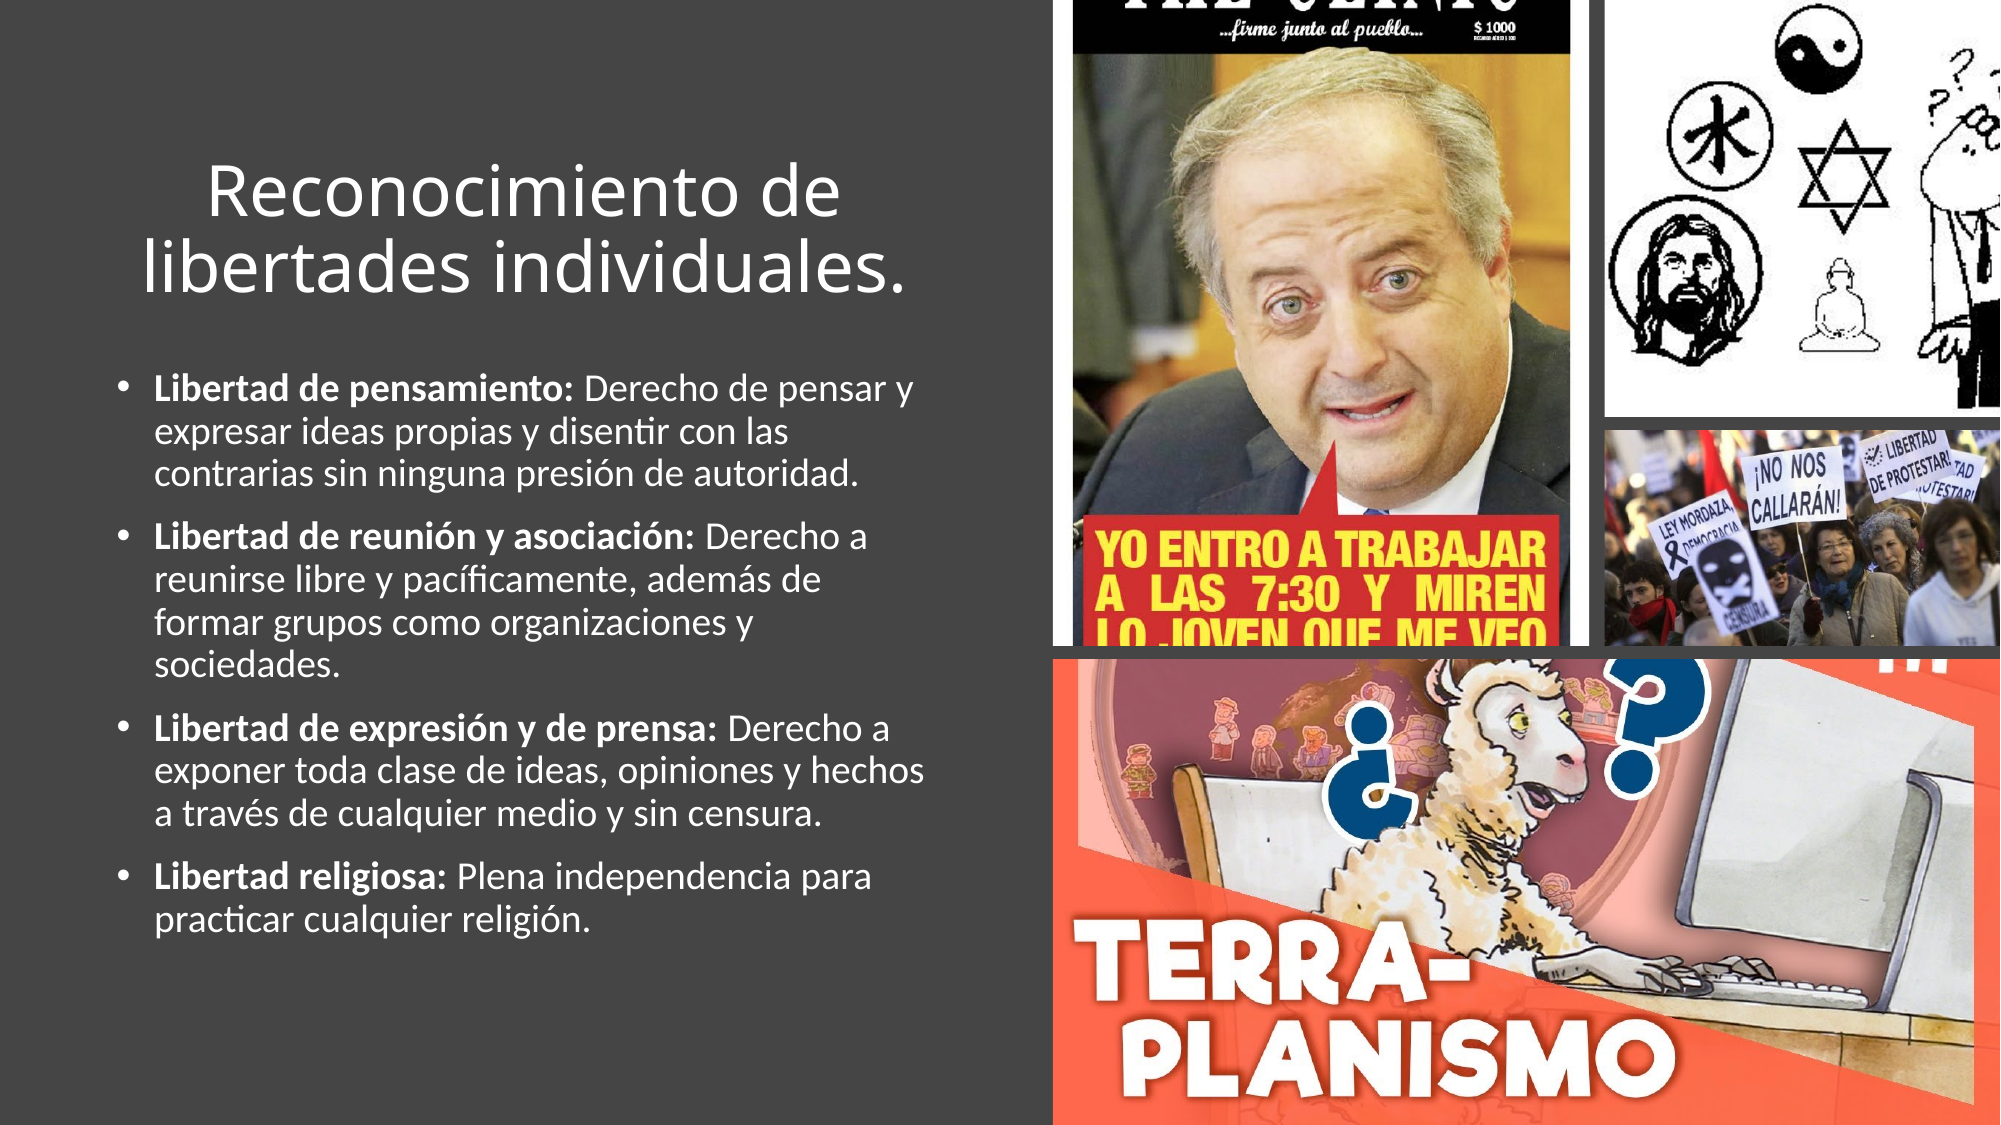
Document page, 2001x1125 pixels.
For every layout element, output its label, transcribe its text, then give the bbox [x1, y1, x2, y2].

picture [1604, 430, 2000, 646]
text_box [0, 0, 2000, 1125]
picture [1604, 0, 2000, 417]
picture [1052, 659, 2000, 1125]
title Reconocimiento de libertades individuales. [101, 125, 948, 338]
list Libertad de pensamiento: Derecho de pensar y expresar ideas propias y disentir con las contrarias sin ninguna presión de autoridad. Libertad de reunión y asociación: Derecho a reunirse libre y pacíficamente, además de formar grupos como organizaciones y sociedades. Libertad de expresión y de prensa: Derecho a exponer toda clase de ideas, opiniones y hechos a través de cualquier medio y sin censura. Libertad religiosa: Plena independencia para practicar cualquier religión. [101, 360, 948, 1021]
picture [1052, 0, 1590, 646]
